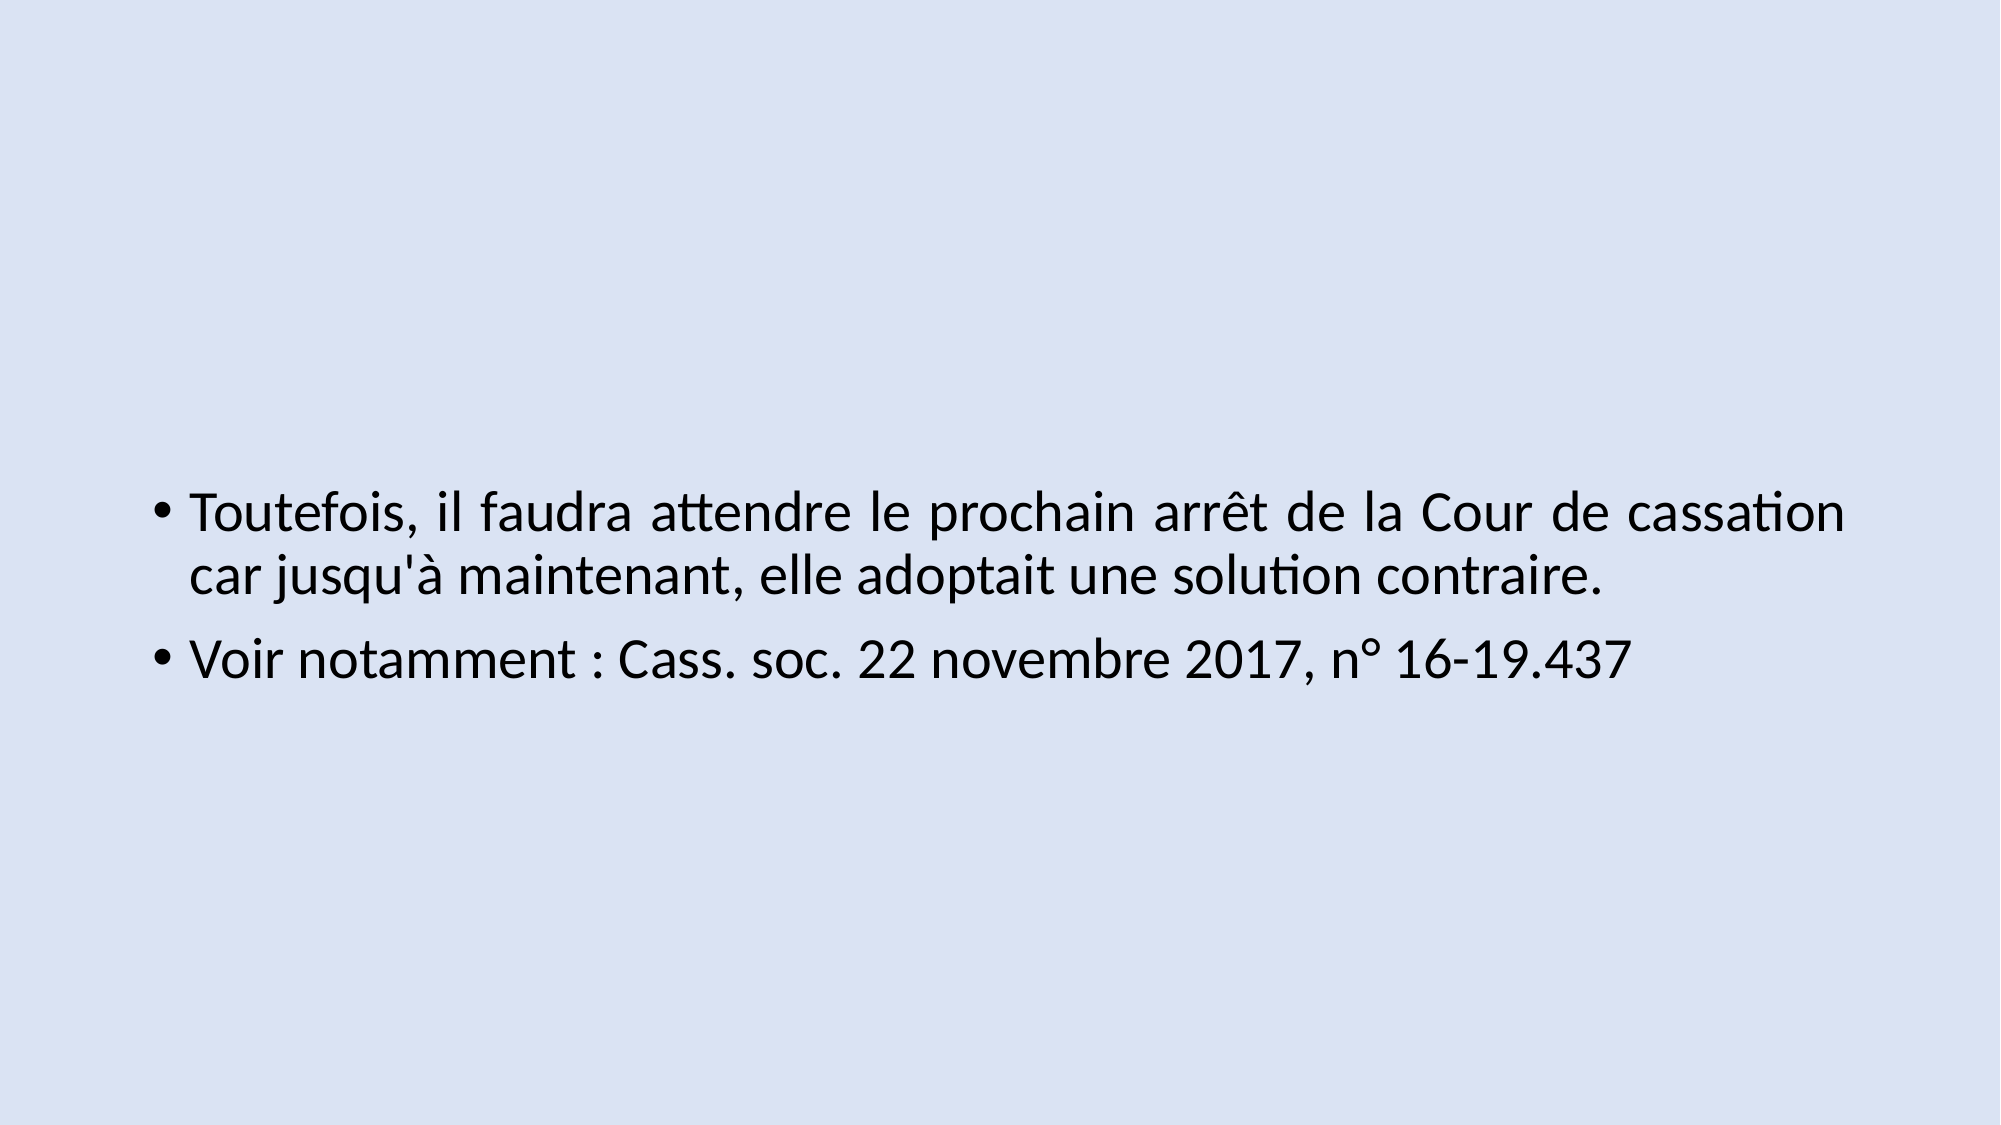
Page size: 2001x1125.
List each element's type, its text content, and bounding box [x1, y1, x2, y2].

list Toutefois, il faudra attendre le prochain arrêt de la Cour de cassation car jusqu'à maintenant, elle adoptait une solution contraire. Voir notamment : Cass. soc. 22 novembre 2017, n° 16-19.437 [137, 299, 1863, 1014]
